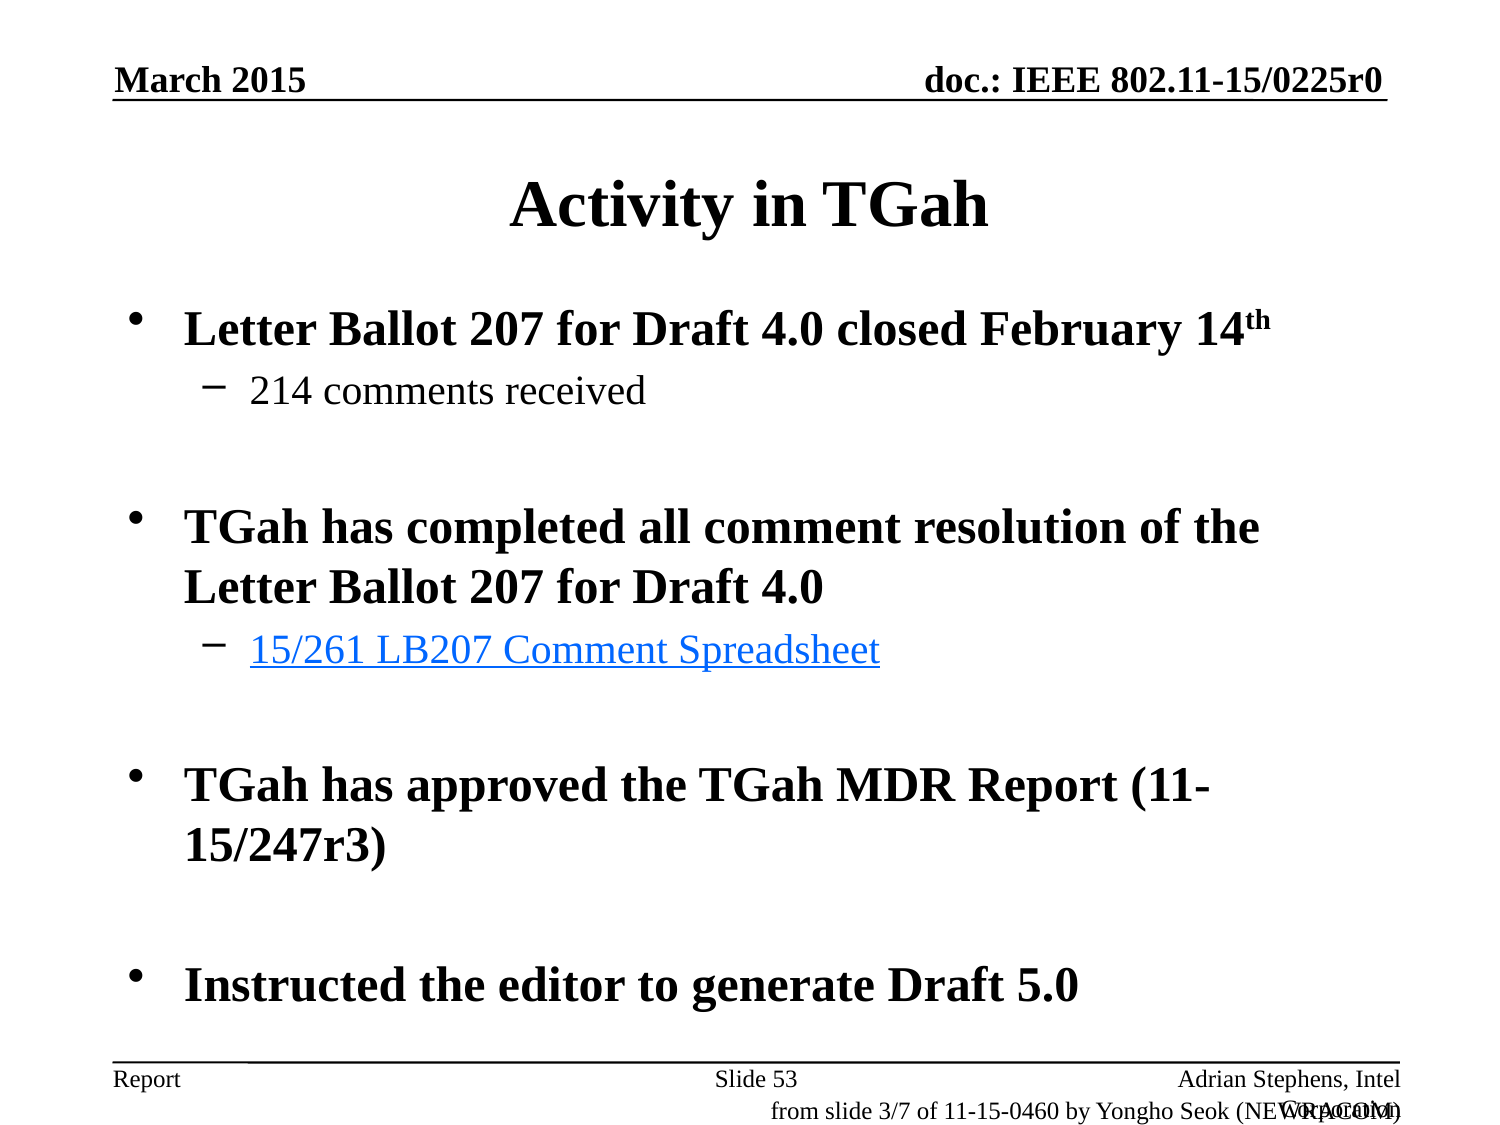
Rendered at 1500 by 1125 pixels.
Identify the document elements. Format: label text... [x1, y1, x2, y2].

list Letter Ballot 207 for Draft 4.0 closed February 14th 214 comments received TGah has completed all comment resolution of the Letter Ballot 207 for Draft 4.0 15/261 LB207 Comment Spreadsheet TGah has approved the TGah MDR Report (11-15/247r3) Instructed the editor to generate Draft 5.0 [112, 287, 1388, 963]
slide_number Slide 53 [711, 1061, 801, 1087]
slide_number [114, 54, 374, 101]
text_box from slide 3/7 of 11-15-0460 by Yongho Seok (NEWRACOM) [343, 1087, 1417, 1125]
title Activity in TGah [112, 112, 1388, 287]
footer Adrian Stephens, Intel Corporation [1088, 1061, 1402, 1087]
